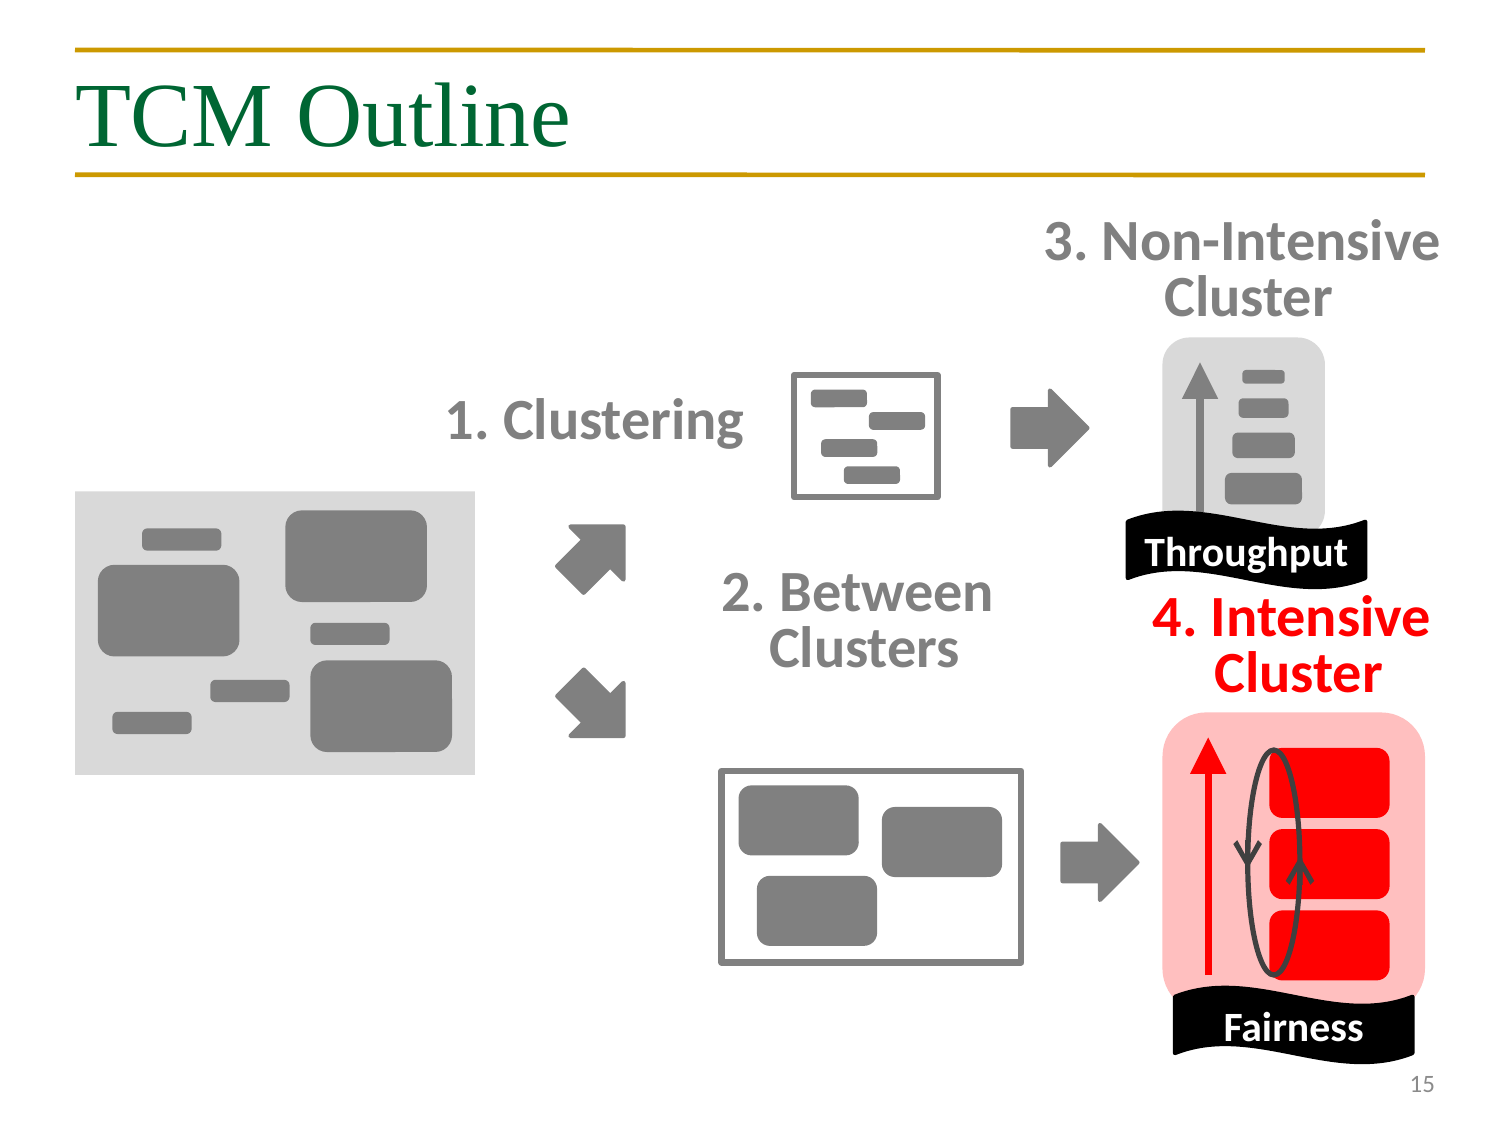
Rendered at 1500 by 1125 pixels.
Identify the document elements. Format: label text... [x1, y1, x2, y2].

text_box 1. Clustering [430, 387, 760, 459]
text_box [555, 667, 626, 739]
text_box [1160, 711, 1428, 1003]
text_box [73, 489, 477, 777]
text_box [1244, 372, 1283, 382]
text_box [1227, 474, 1300, 503]
text_box [1234, 434, 1293, 457]
text_box [112, 711, 192, 735]
text_box [210, 679, 290, 703]
text_box [1278, 747, 1390, 818]
text_box [1010, 388, 1090, 468]
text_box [793, 374, 938, 498]
text_box [1060, 823, 1138, 902]
text_box 4. Intensive Cluster [1138, 584, 1460, 711]
text_box [1245, 865, 1302, 978]
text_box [1249, 859, 1297, 868]
text_box [97, 564, 240, 657]
text_box [1240, 400, 1287, 416]
text_box [285, 510, 427, 603]
text_box [1160, 335, 1328, 528]
text_box [1301, 829, 1390, 900]
text_box [310, 622, 390, 645]
slide_number 15 [1100, 1052, 1450, 1113]
text_box 2. Between Clusters [706, 559, 1023, 686]
text_box [1246, 747, 1302, 855]
text_box [142, 528, 222, 551]
title TCM Outline [75, 57, 1425, 175]
text_box [555, 524, 626, 595]
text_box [721, 770, 1022, 963]
text_box [310, 660, 453, 753]
text_box 3. Non-Intensive Cluster [1028, 207, 1469, 335]
text_box Fairness [1172, 985, 1415, 1065]
text_box [1274, 910, 1390, 981]
text_box Throughput [1125, 510, 1368, 590]
